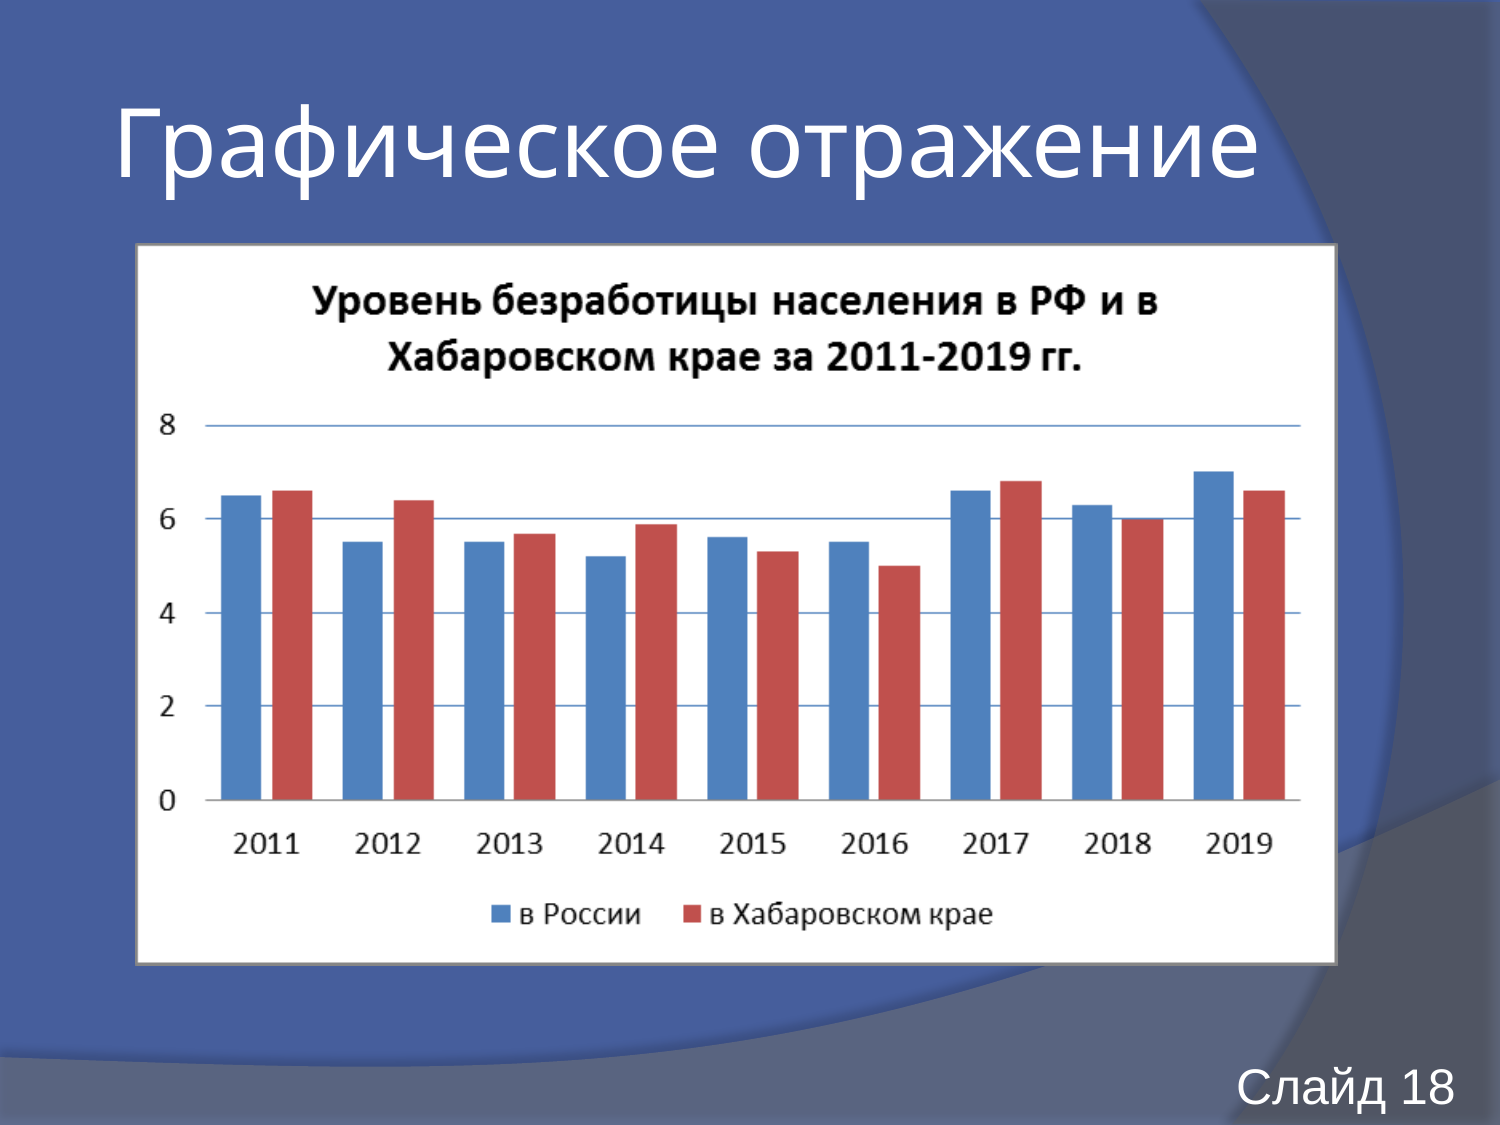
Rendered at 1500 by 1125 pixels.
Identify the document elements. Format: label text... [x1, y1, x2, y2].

title Графическое отражение [75, 45, 1300, 233]
text_box Слайд 18 [1163, 1046, 1471, 1122]
picture [135, 243, 1338, 966]
